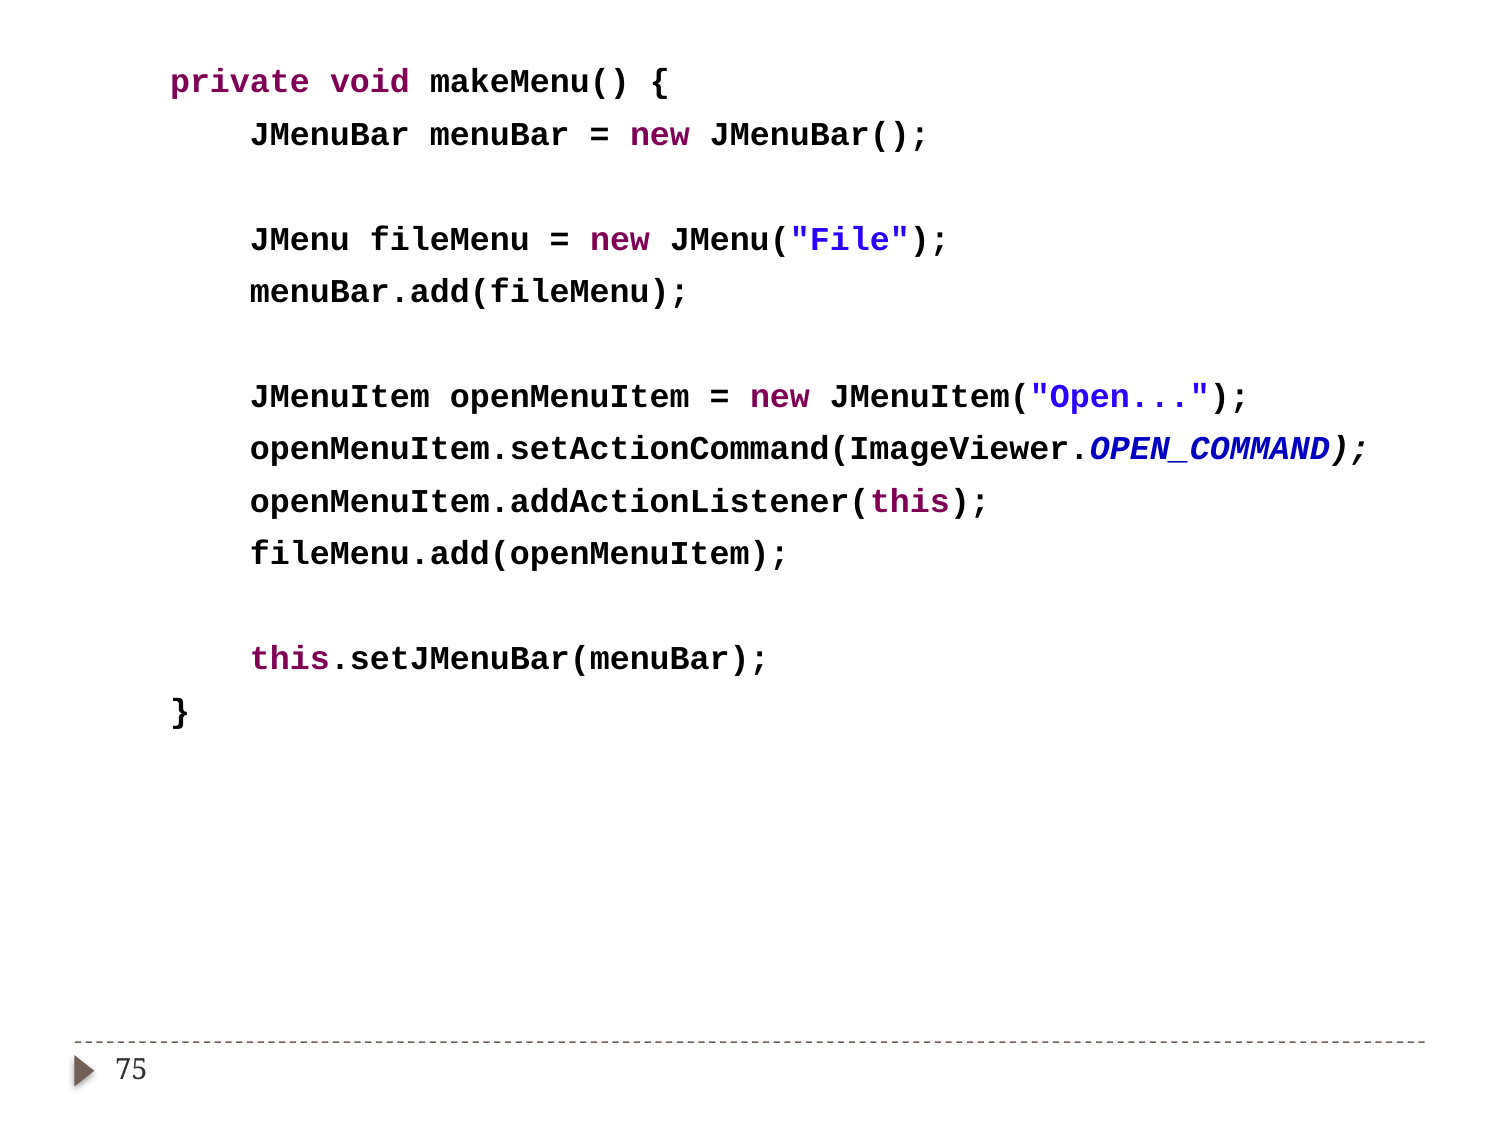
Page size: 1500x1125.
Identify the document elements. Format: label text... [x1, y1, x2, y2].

slide_number 75 [100, 1042, 426, 1103]
list private void makeMenu() { JMenuBar menuBar = new JMenuBar(); JMenu fileMenu = new JMenu("File"); menuBar.add(fileMenu); JMenuItem openMenuItem = new JMenuItem("Open..."); openMenuItem.setActionCommand(ImageViewer.OPEN_COMMAND); openMenuItem.addActionListener(this); fileMenu.add(openMenuItem); this.setJMenuBar(menuBar); } [74, 51, 1426, 1011]
